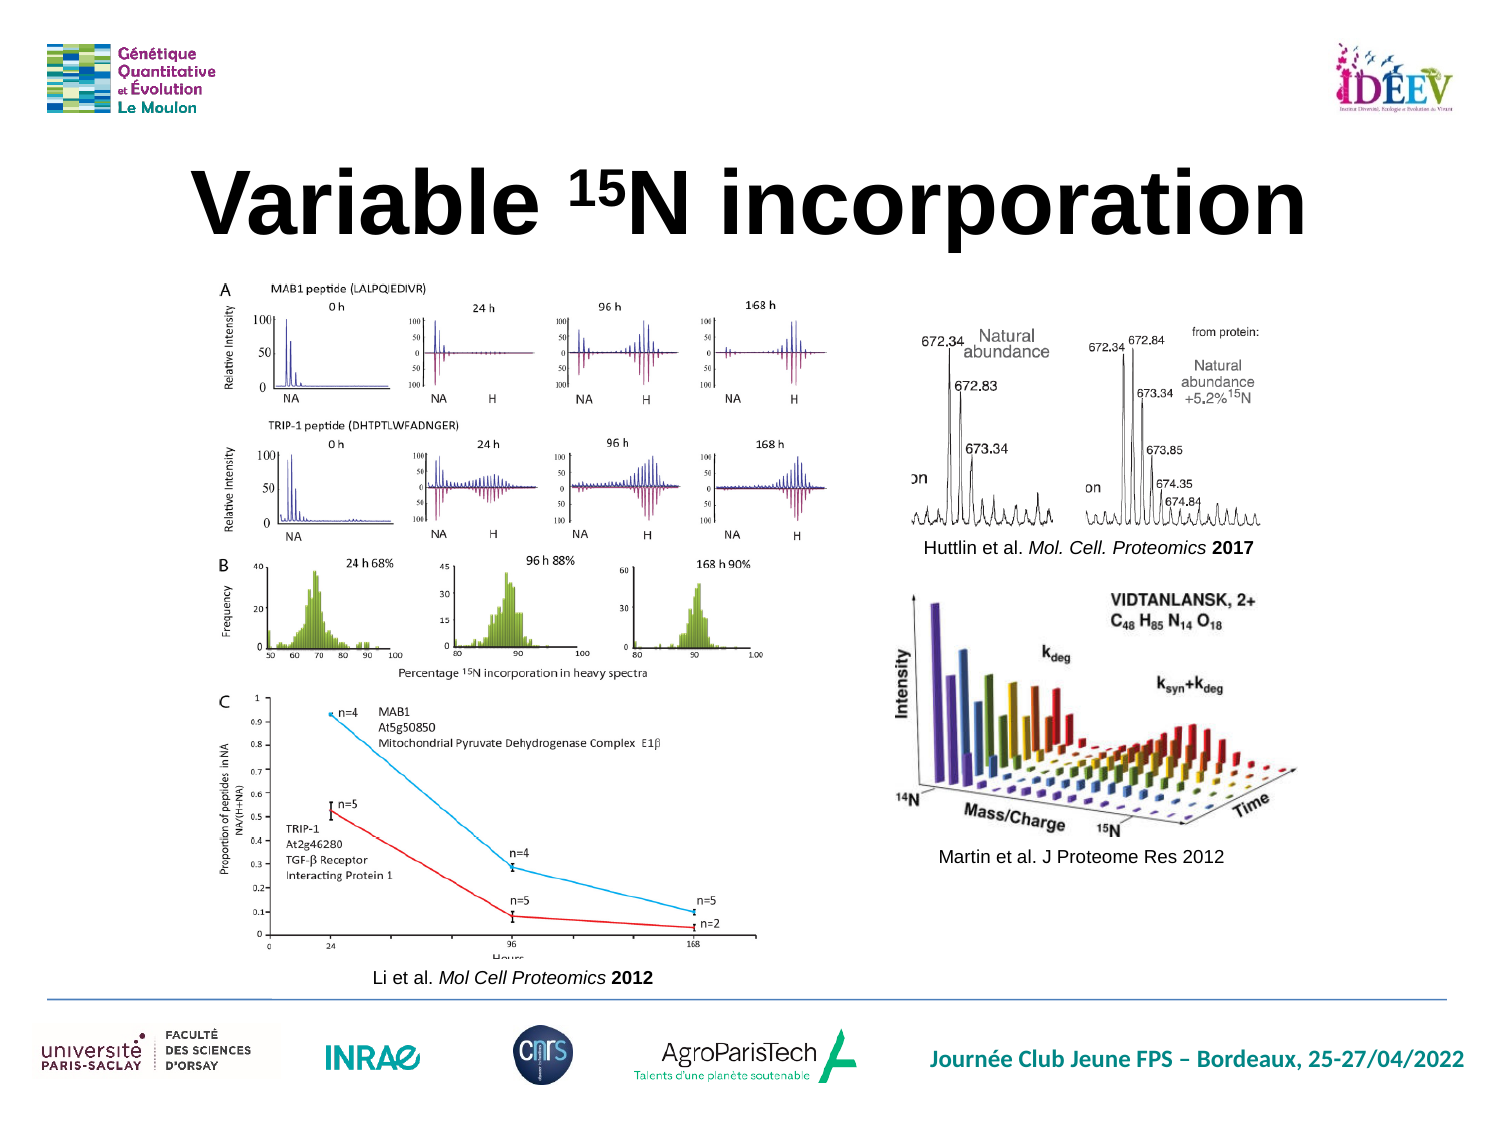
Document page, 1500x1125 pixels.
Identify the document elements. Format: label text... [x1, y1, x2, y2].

picture [326, 1045, 420, 1070]
picture [46, 44, 219, 113]
picture [911, 313, 1054, 528]
text_box Martin et al. J Proteome Res 2012 [923, 845, 1240, 875]
text_box Journée Club Jeune FPS – Bordeaux, 25-27/04/2022 [915, 1035, 1483, 1080]
text_box Huttlin et al. Mol. Cell. Proteomics 2017 [878, 528, 1304, 566]
picture [1328, 38, 1459, 115]
title Variable 15N incorporation [0, 125, 1500, 284]
picture [32, 1022, 281, 1079]
picture [895, 593, 1298, 838]
text_box Li et al. Mol Cell Proteomics 2012 [357, 968, 669, 997]
picture [513, 1025, 573, 1085]
picture [218, 262, 874, 959]
picture [634, 1028, 857, 1083]
picture [1085, 324, 1261, 528]
